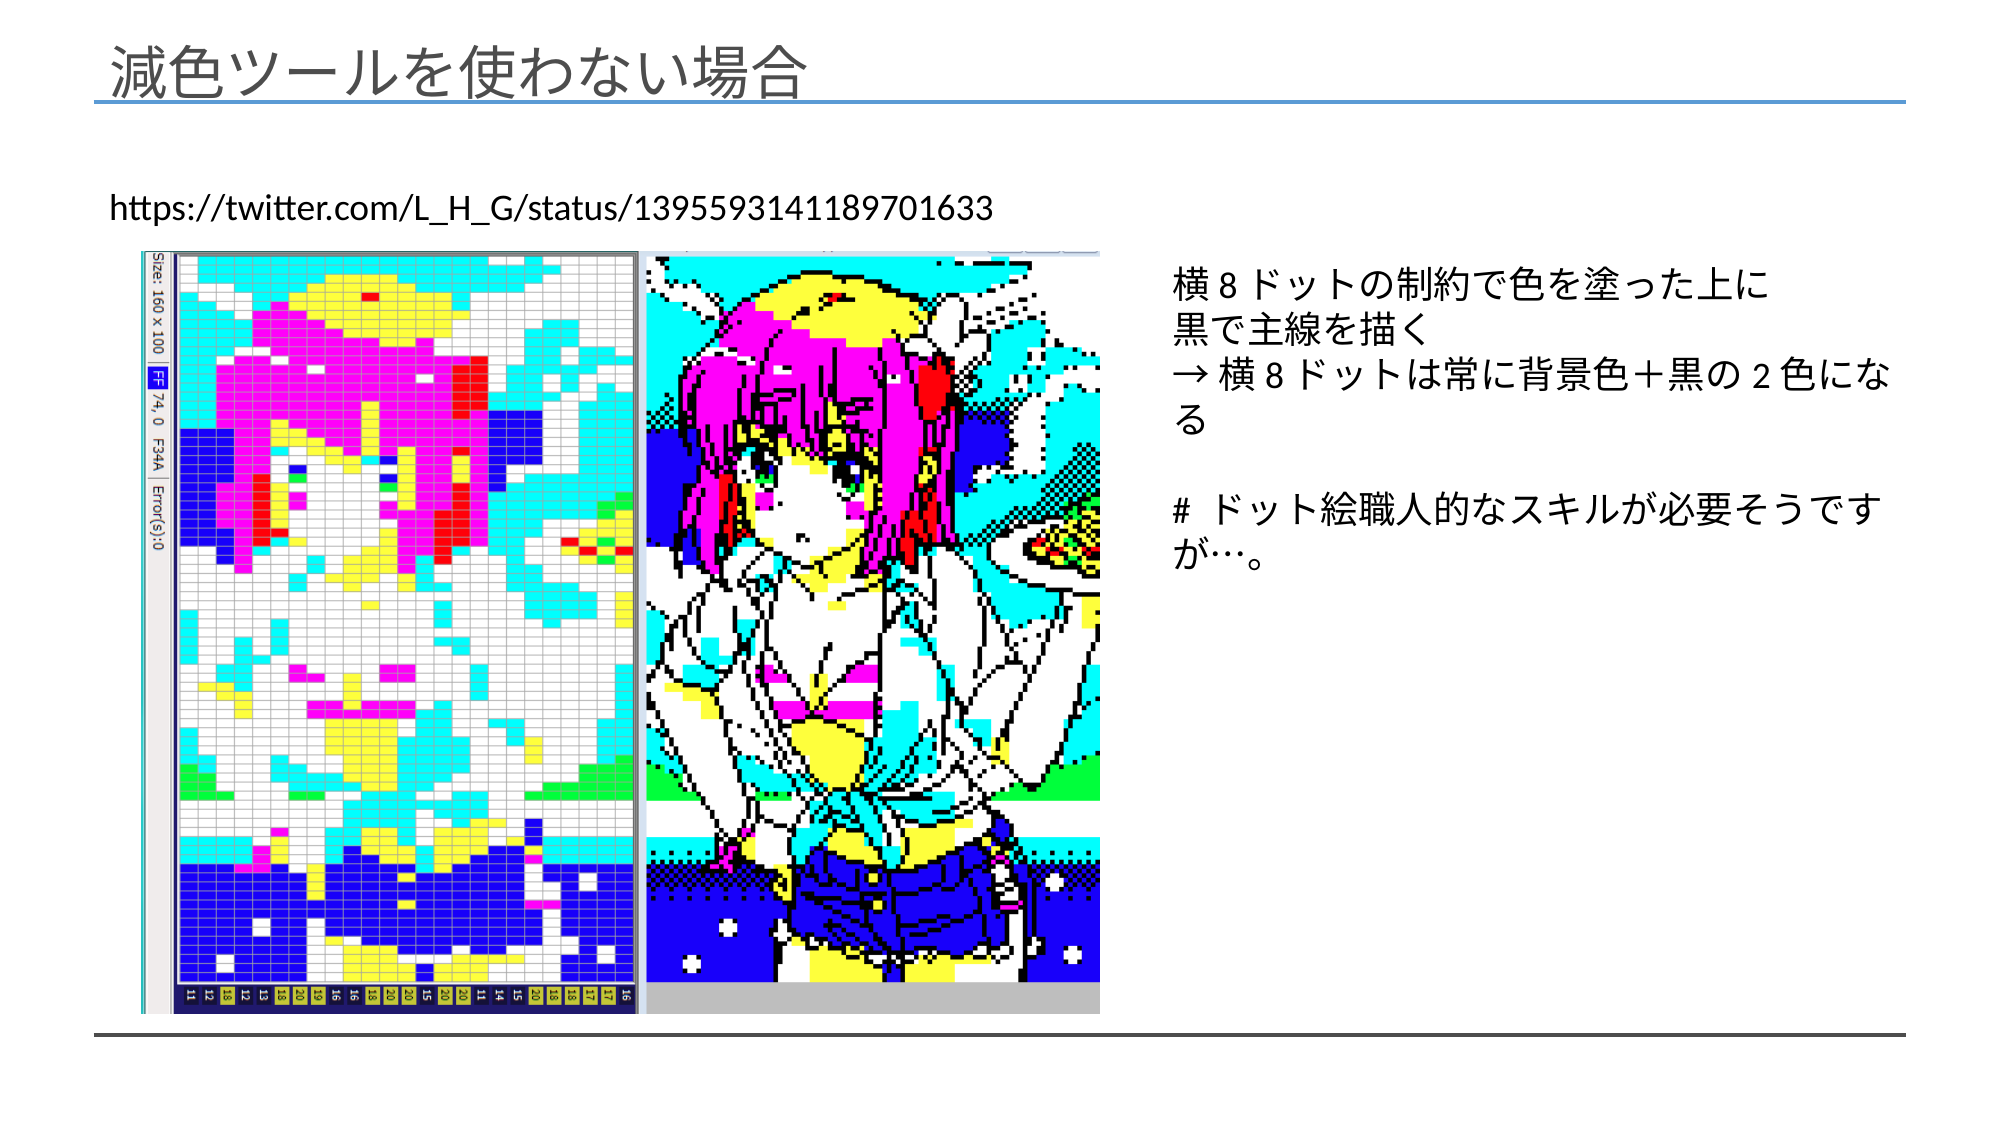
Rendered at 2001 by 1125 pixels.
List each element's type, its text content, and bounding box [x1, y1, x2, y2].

text_box 横8ドットの制約で色を塗った上に 黒で主線を描く →横8ドットは常に背景色＋黒の2色になる # ドット絵職人的なスキルが必要そうですが…。 [1157, 253, 1920, 584]
picture [141, 251, 1100, 1014]
text_box https://twitter.com/L_H_G/status/1395593141189701633 [94, 175, 1094, 236]
title 減色ツールを使わない場合 [94, 24, 1906, 126]
